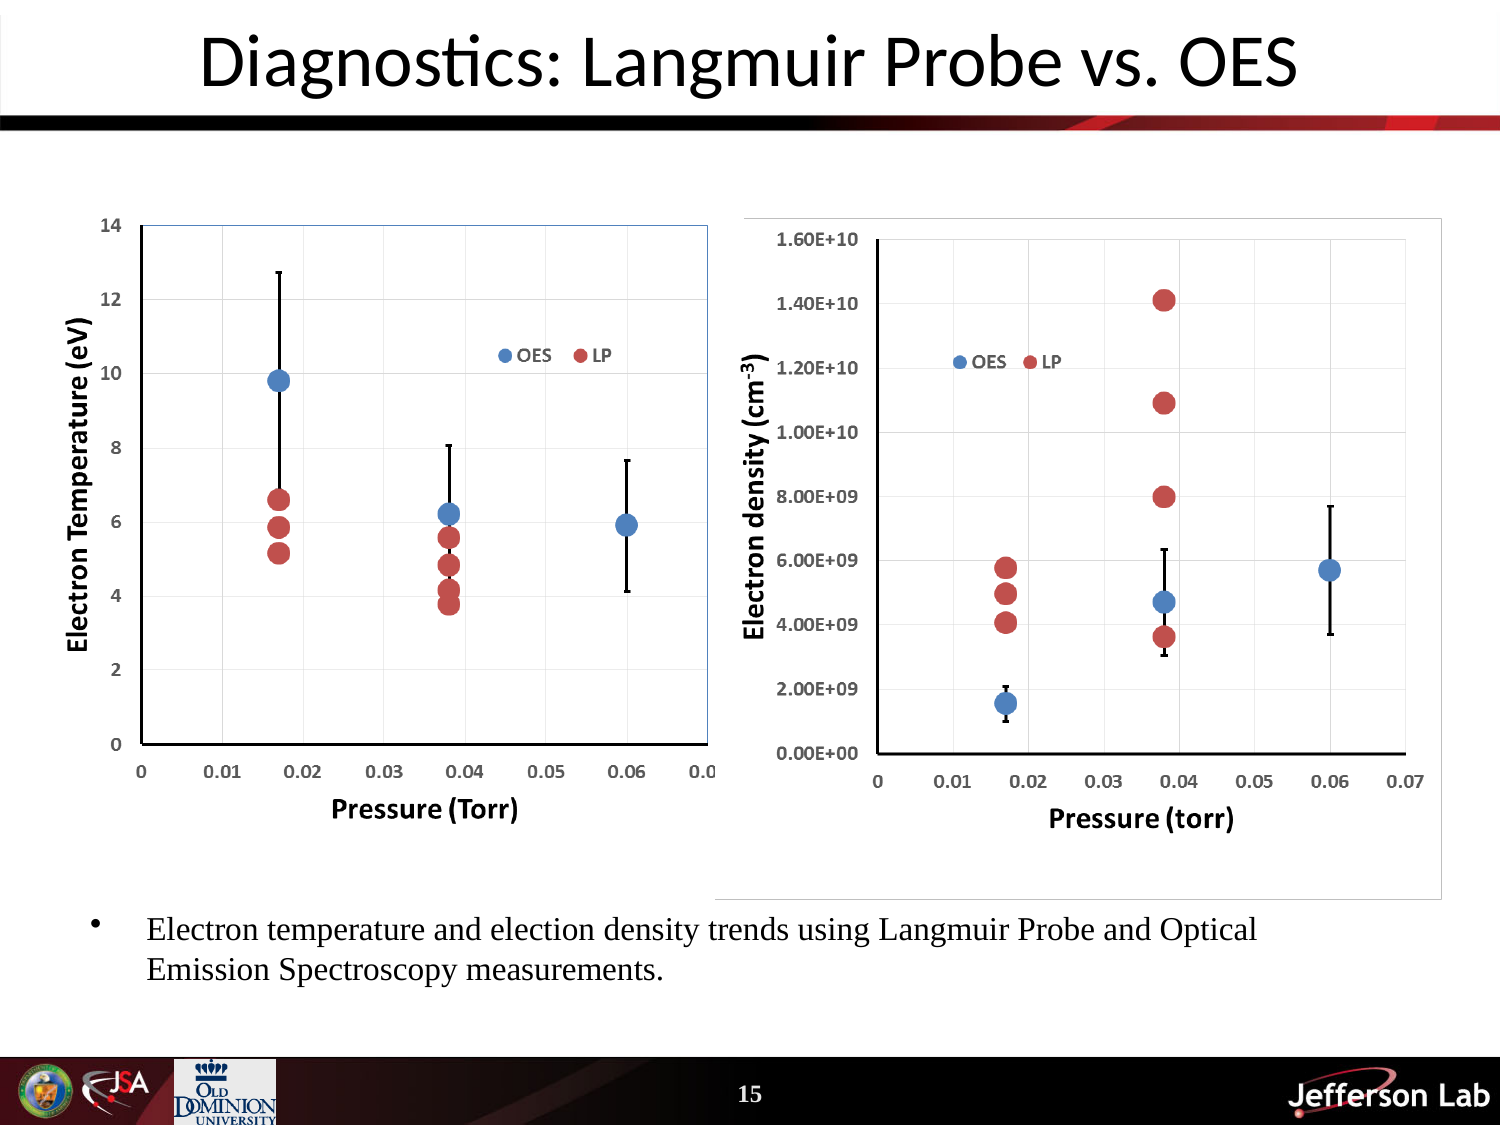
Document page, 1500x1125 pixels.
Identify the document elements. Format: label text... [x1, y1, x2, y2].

title Diagnostics: Langmuir Probe vs. OES [112, 0, 1388, 113]
picture [0, 0, 1500, 1125]
list Electron temperature and election density trends using Langmuir Probe and Optical Emission Spectroscopy measurements. [75, 909, 1375, 1025]
slide_number 15 [575, 1062, 925, 1123]
